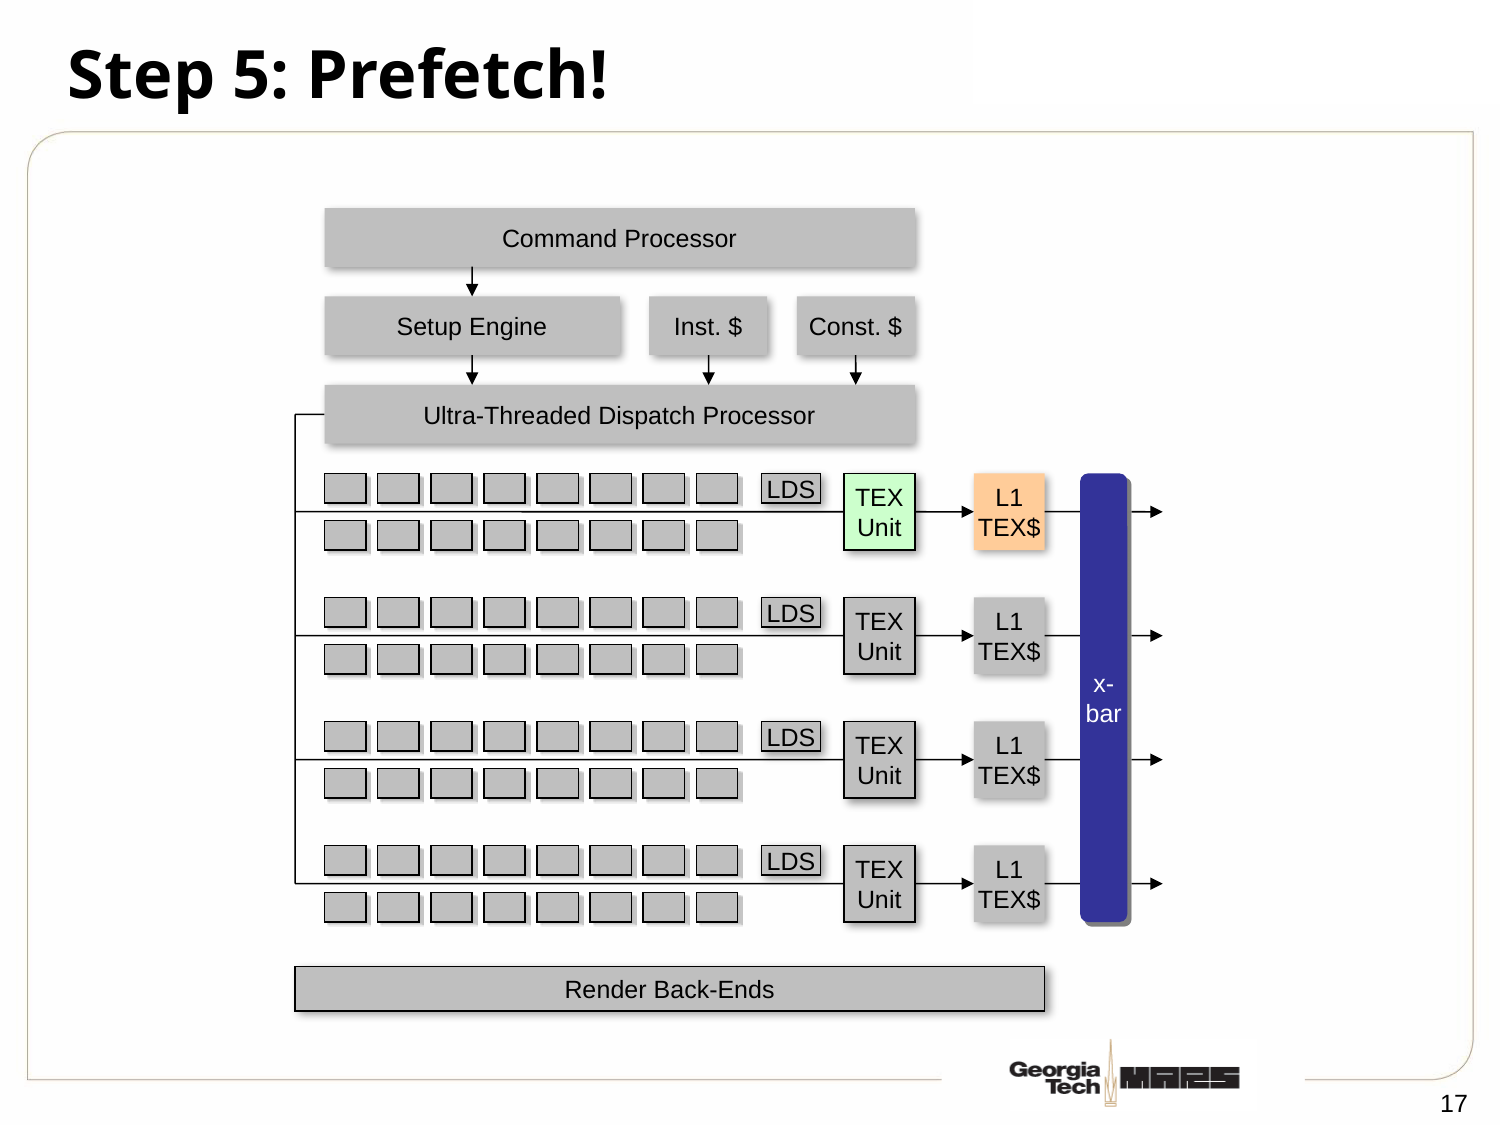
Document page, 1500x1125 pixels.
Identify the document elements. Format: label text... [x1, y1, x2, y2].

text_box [324, 597, 738, 628]
text_box LDS [761, 721, 821, 752]
text_box [324, 473, 366, 504]
text_box L1 TEX$ [973, 597, 1045, 675]
text_box x- bar [1080, 473, 1128, 923]
text_box [925, 629, 971, 642]
text_box [377, 473, 419, 504]
text_box [430, 473, 473, 504]
text_box [1132, 505, 1163, 518]
text_box [1132, 877, 1163, 890]
text_box [925, 505, 971, 518]
text_box [465, 266, 479, 297]
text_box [324, 768, 738, 799]
text_box [536, 473, 579, 504]
text_box Render Back-Ends [294, 966, 1045, 1012]
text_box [324, 644, 738, 675]
text_box [925, 877, 971, 890]
title Step 5: Prefetch! [52, 9, 1450, 135]
text_box TEX Unit [844, 473, 915, 551]
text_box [324, 721, 738, 752]
text_box TEX Unit [844, 597, 915, 675]
picture [0, 0, 1500, 1125]
text_box [483, 473, 526, 504]
text_box L1 TEX$ [973, 845, 1045, 923]
text_box Inst. $ [649, 296, 768, 356]
text_box [1132, 629, 1163, 642]
text_box Setup Engine [324, 296, 620, 356]
text_box [696, 473, 738, 504]
text_box LDS [761, 845, 821, 875]
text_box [324, 845, 738, 876]
text_box TEX Unit [844, 721, 915, 799]
text_box [590, 473, 632, 504]
text_box Const. $ [796, 296, 915, 356]
text_box [925, 753, 971, 766]
text_box TEX Unit [844, 845, 915, 923]
text_box LDS [761, 473, 821, 504]
text_box [849, 355, 862, 385]
text_box [702, 355, 715, 385]
text_box LDS [761, 597, 821, 628]
text_box L1 TEX$ [973, 721, 1045, 799]
text_box Command Processor [324, 208, 915, 267]
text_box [324, 520, 738, 551]
text_box [1132, 753, 1163, 766]
text_box L1 TEX$ [973, 473, 1045, 551]
text_box Ultra-Threaded Dispatch Processor [324, 384, 915, 444]
text_box [643, 473, 685, 504]
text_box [324, 892, 738, 923]
text_box [465, 355, 479, 385]
